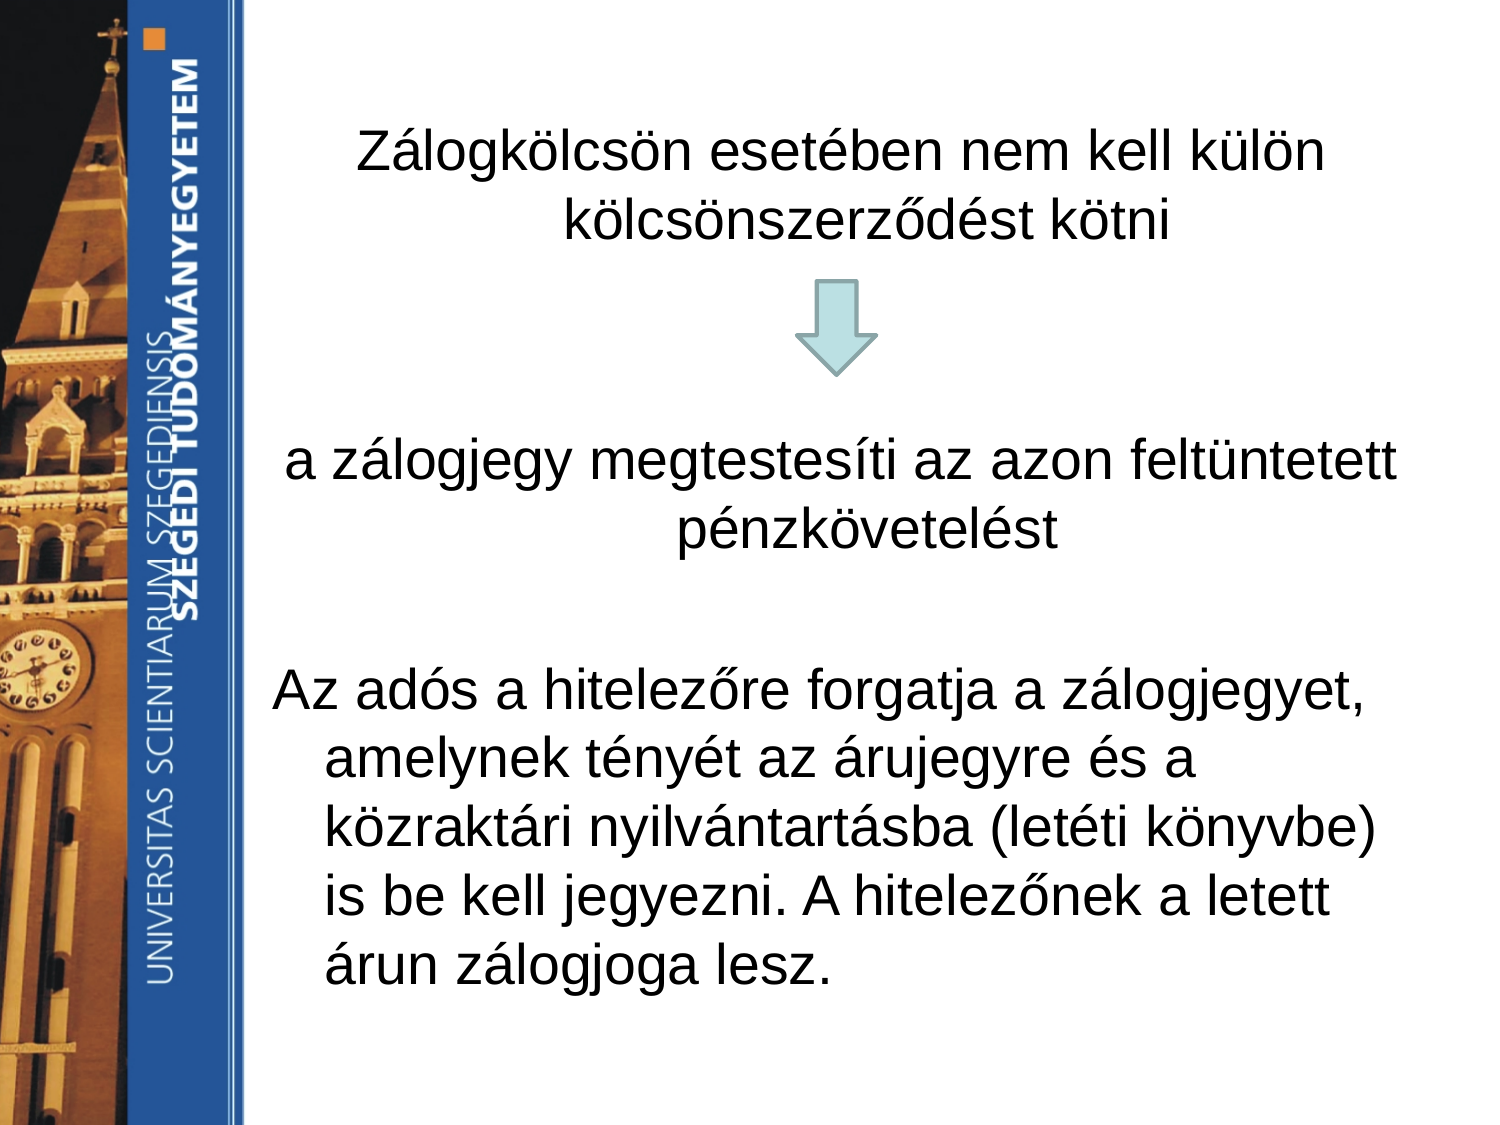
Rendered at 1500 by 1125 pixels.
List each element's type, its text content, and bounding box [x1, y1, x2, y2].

picture [0, 0, 1500, 1125]
list Zálogkölcsön esetében nem kell külön kölcsönszerződést kötni a zálogjegy megtestesíti az azon feltüntetett pénzkövetelést Az adós a hitelezőre forgatja a zálogjegyet, amelynek tényét az árujegyre és a közraktári nyilvántartásba (letéti könyvbe) is be kell jegyezni. A hitelezőnek a letett árun zálogjoga lesz. [257, 105, 1426, 1006]
text_box [794, 279, 879, 378]
